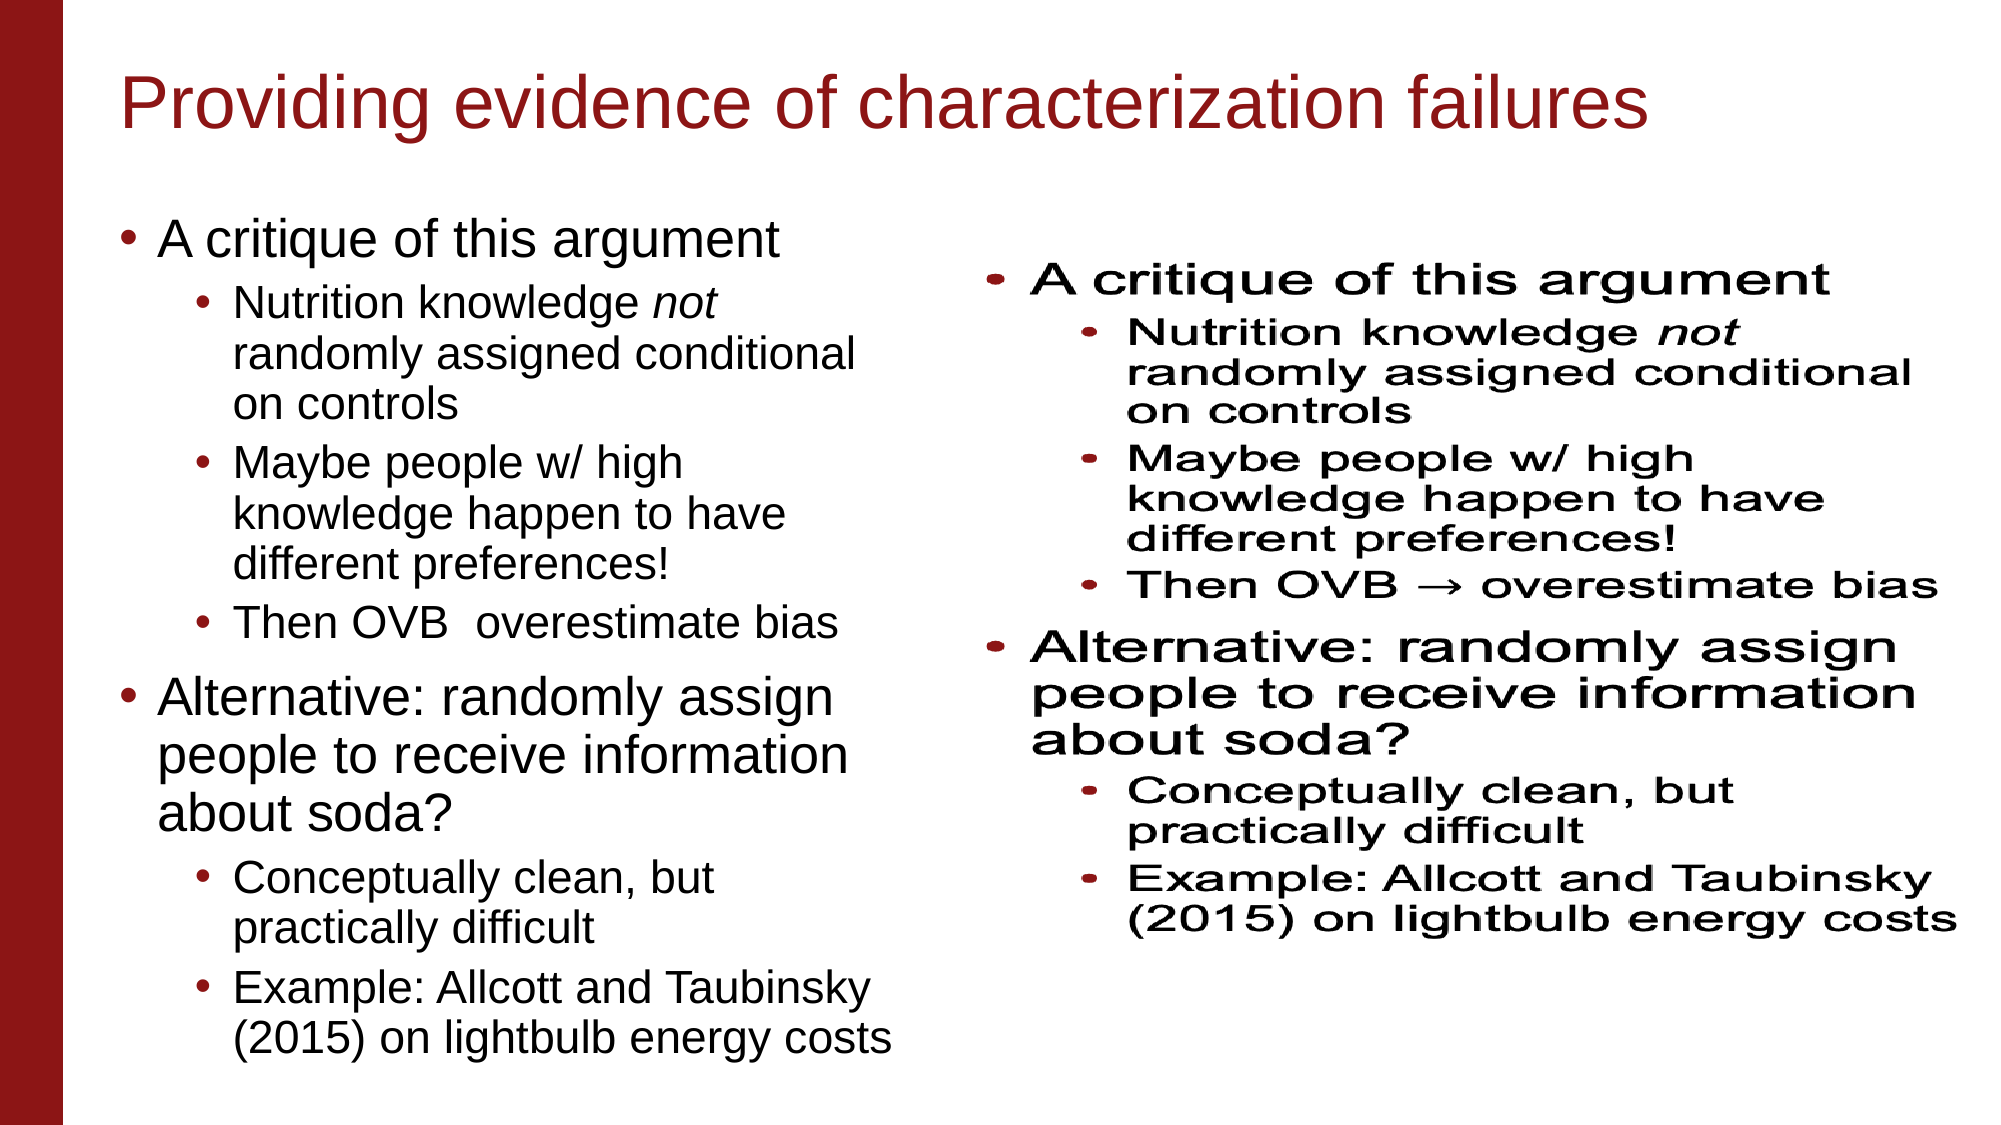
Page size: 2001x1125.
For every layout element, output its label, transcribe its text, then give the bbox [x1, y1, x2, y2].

picture [943, 239, 2000, 962]
title Providing evidence of characterization failures [104, 56, 1907, 157]
